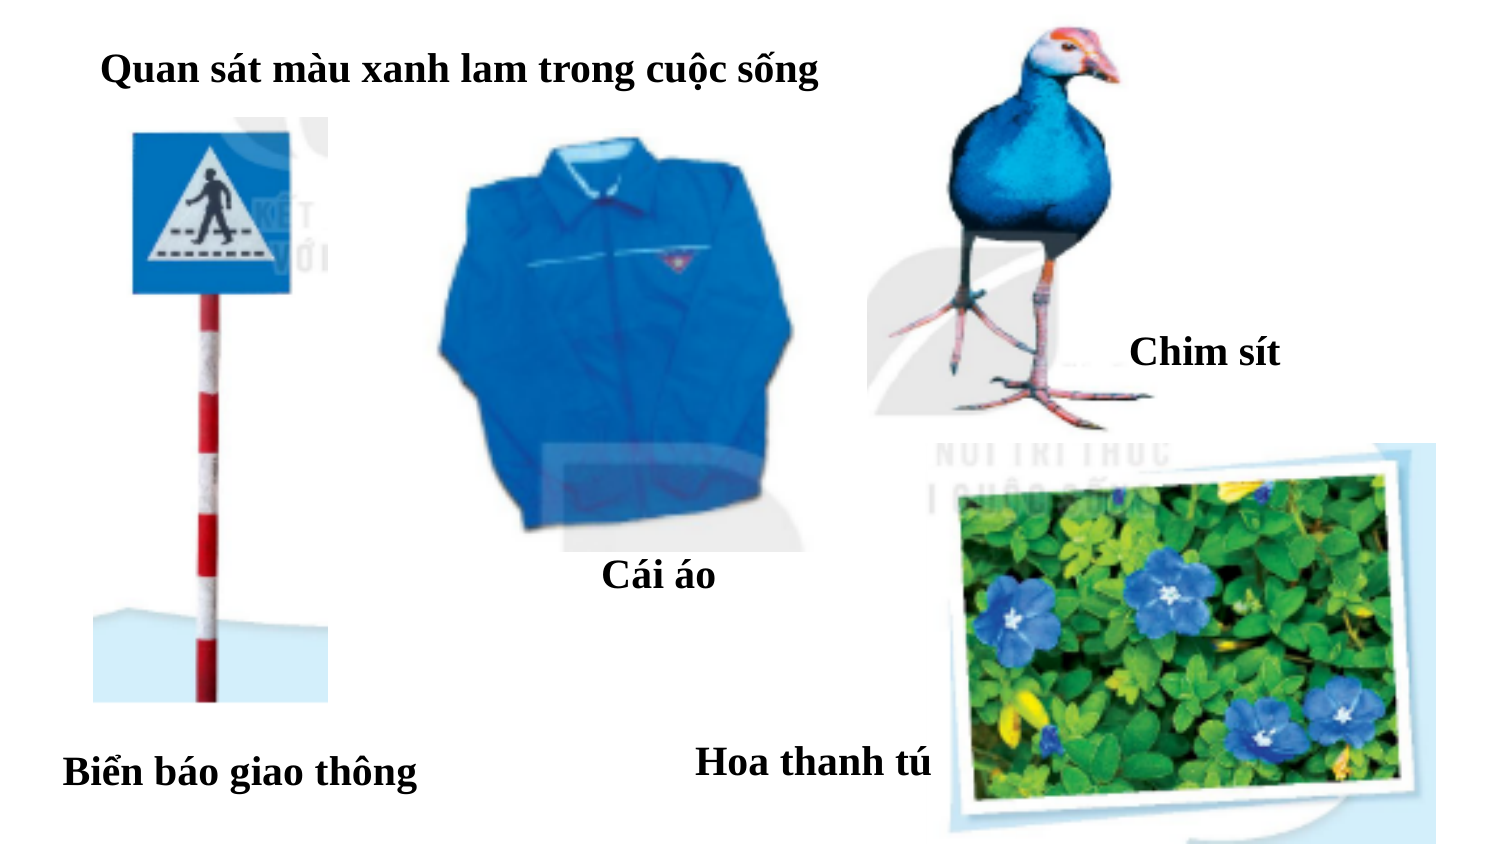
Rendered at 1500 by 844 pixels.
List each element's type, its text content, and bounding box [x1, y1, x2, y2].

picture [866, 0, 1436, 844]
text_box Hoa thanh tú [680, 726, 920, 792]
text_box Quan sát màu xanh lam trong cuộc sống [85, 33, 835, 98]
text_box Biển báo giao thông [47, 736, 433, 802]
text_box Cái áo [586, 561, 732, 604]
picture [93, 116, 328, 715]
picture [421, 128, 824, 553]
text_box Chim sít [1179, 316, 1296, 382]
